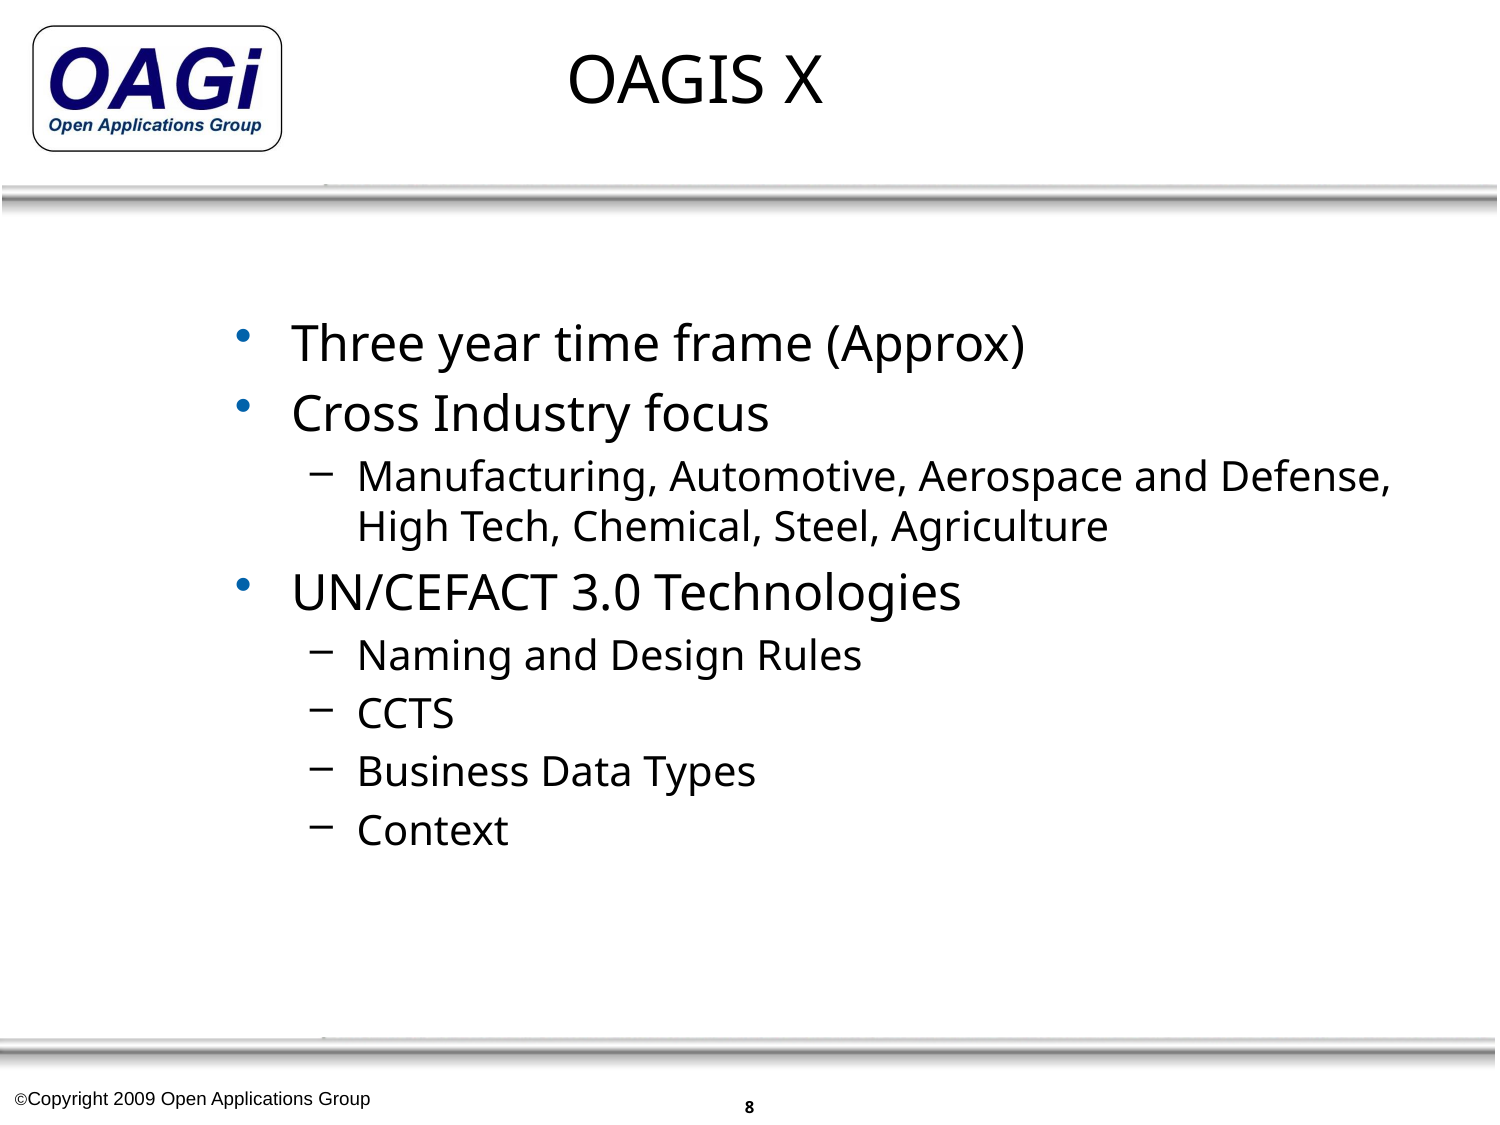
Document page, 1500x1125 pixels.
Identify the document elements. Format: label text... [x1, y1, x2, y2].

picture [27, 22, 288, 157]
list Three year time frame (Approx) Cross Industry focus Manufacturing, Automotive, Aerospace and Defense, High Tech, Chemical, Steel, Agriculture UN/CEFACT 3.0 Technologies Naming and Design Rules CCTS Business Data Types Context [219, 304, 1436, 901]
title OAGIS X [281, 29, 1109, 145]
